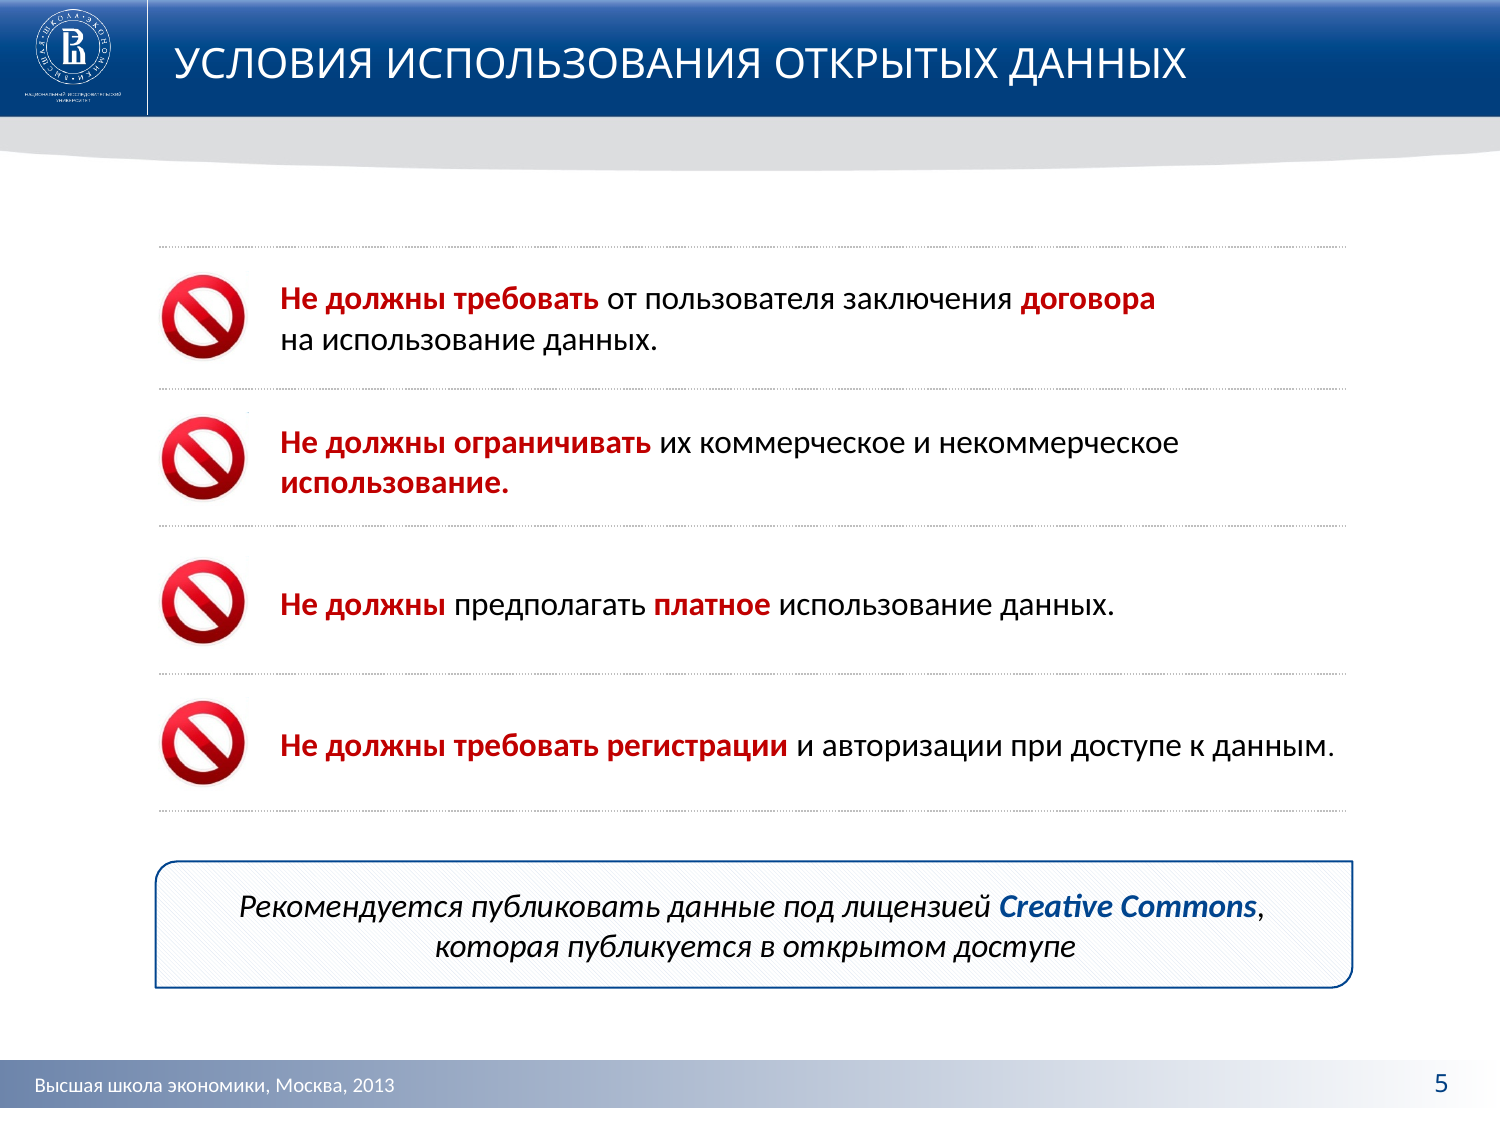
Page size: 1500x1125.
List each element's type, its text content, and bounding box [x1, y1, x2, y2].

text_box [153, 859, 1355, 990]
text_box Не должны предполагать платное использование данных. [265, 574, 1353, 629]
list 5 [1392, 1060, 1464, 1096]
text_box Не должны требовать регистрации и авторизации при доступе к данным. [265, 716, 1353, 771]
text_box Не должны требовать от пользователя заключения договора на использование данных. [265, 269, 1353, 364]
picture [155, 555, 249, 649]
picture [155, 270, 249, 364]
text_box Рекомендуется публиковать данные под лицензией Creative Commons, которая публикуется в открытом доступе [159, 876, 1353, 972]
picture [155, 412, 249, 506]
text_box Не должны ограничивать их коммерческое и некоммерческое использование. [265, 412, 1353, 508]
picture [0, 0, 1500, 173]
list УСЛОВИЯ ИСПОЛЬЗОВАНИЯ ОТКРЫТЫХ ДАННЫХ [159, 29, 1394, 114]
picture [155, 697, 249, 791]
